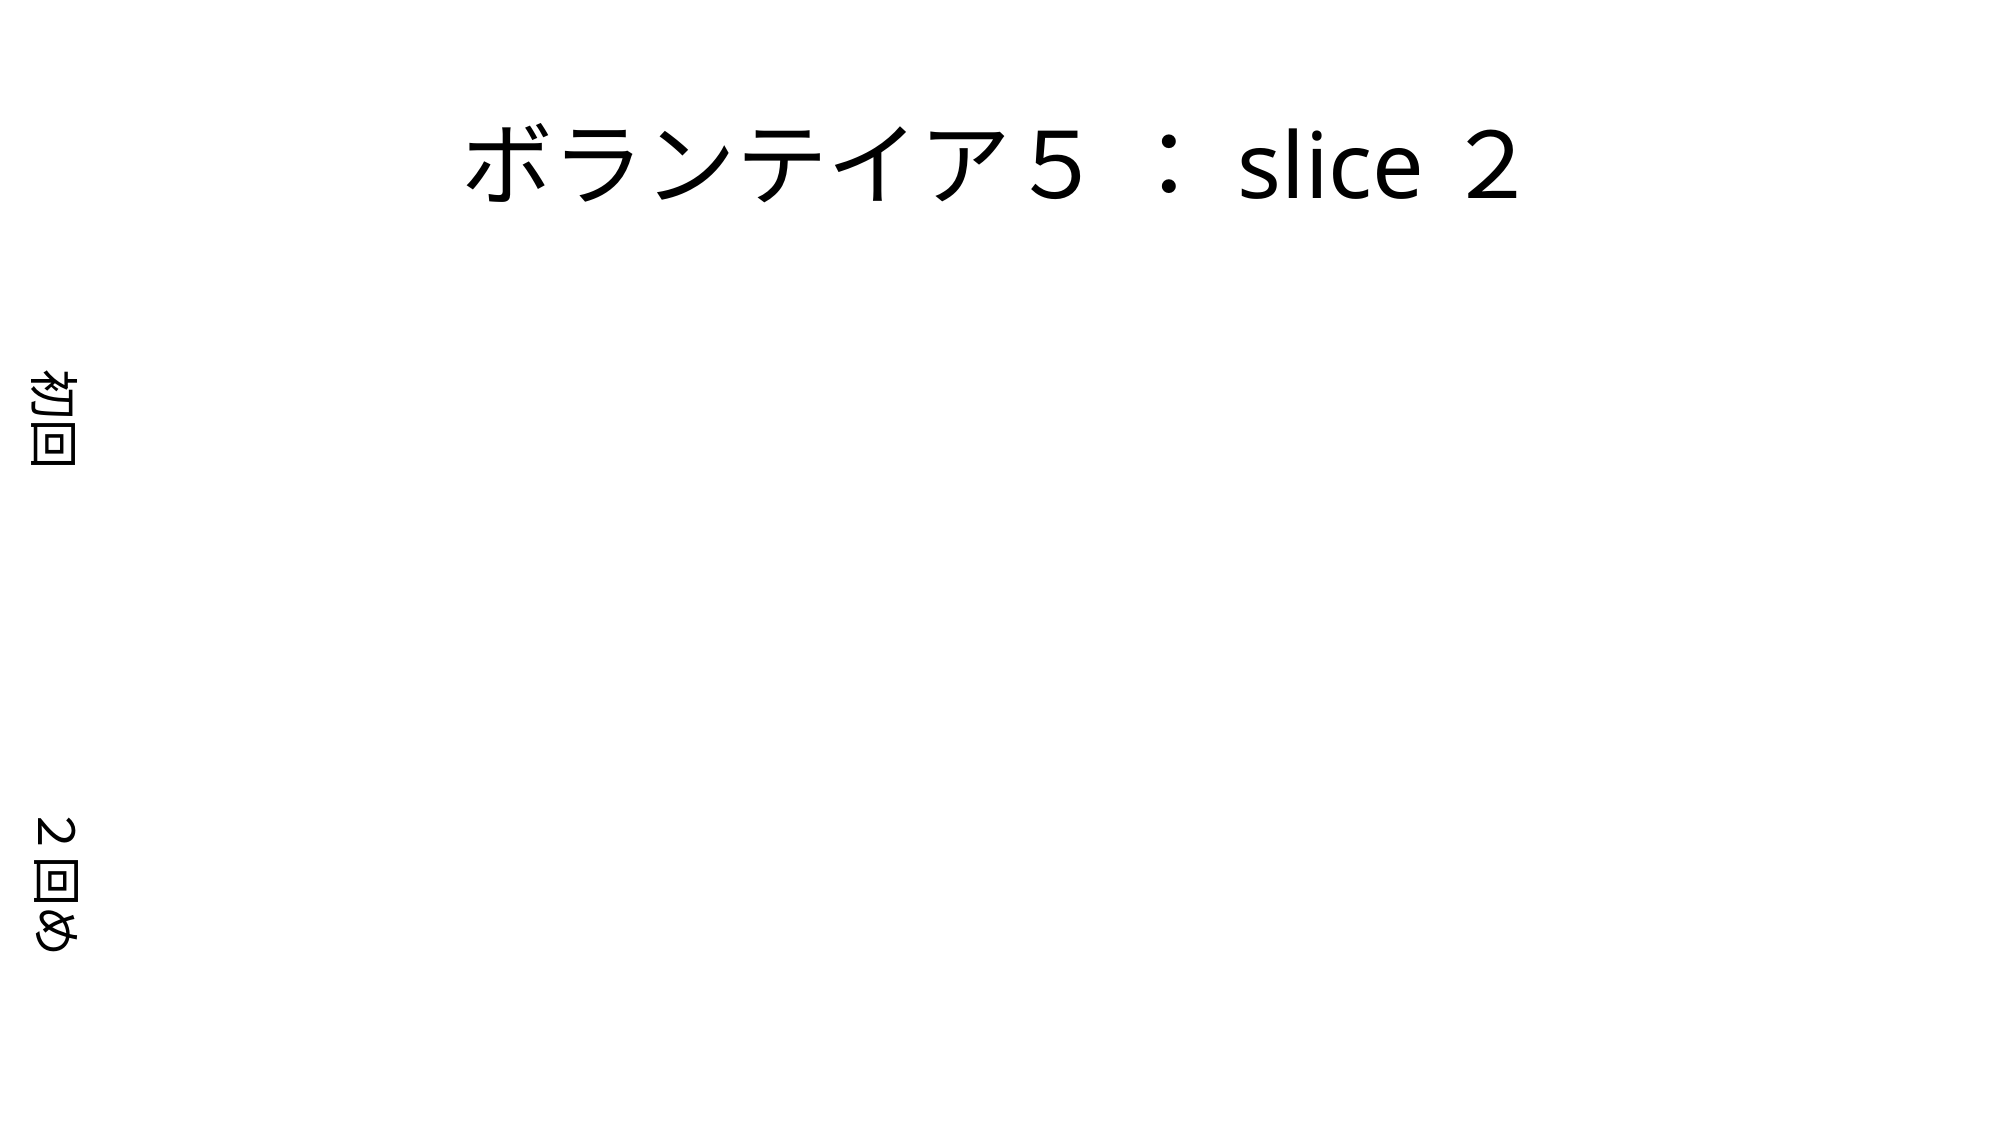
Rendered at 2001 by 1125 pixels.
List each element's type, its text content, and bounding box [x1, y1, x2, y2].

text_box ２回め [5, 791, 96, 958]
title ボランテイア５ ：slice２ [137, 59, 1863, 278]
text_box 初回 [2, 354, 94, 471]
